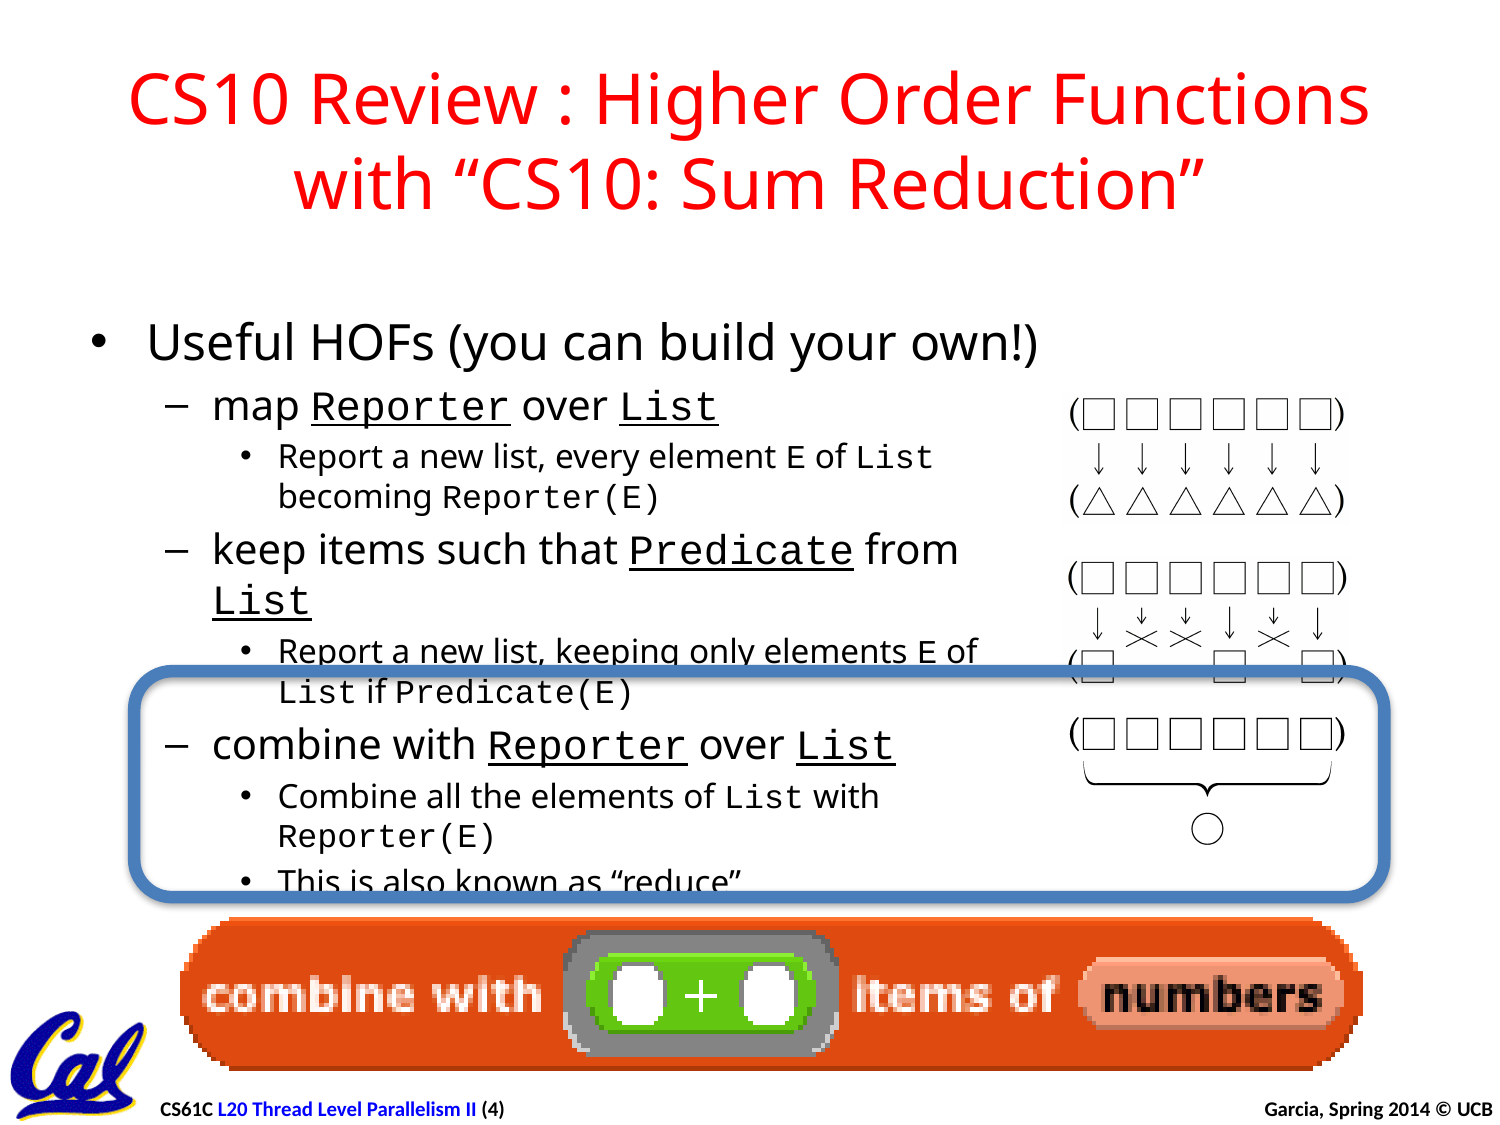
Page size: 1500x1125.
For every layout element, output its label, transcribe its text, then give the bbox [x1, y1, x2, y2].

picture [1062, 556, 1351, 688]
text_box [133, 670, 1386, 898]
picture [179, 917, 1363, 1072]
list Useful HOFs (you can build your own!) map Reporter over List Report a new list, every element E of List becoming Reporter(E) keep items such that Predicate from List Report a new list, keeping only elements E of List if Predicate(E) combine with Reporter over List Combine all the elements of List with Reporter(E) This is also known as “reduce” [75, 233, 1075, 1033]
picture [1062, 712, 1351, 848]
picture [10, 1011, 150, 1121]
title CS10 Review : Higher Order Functions with “CS10: Sum Reduction” [75, 45, 1425, 233]
picture [1062, 391, 1351, 526]
